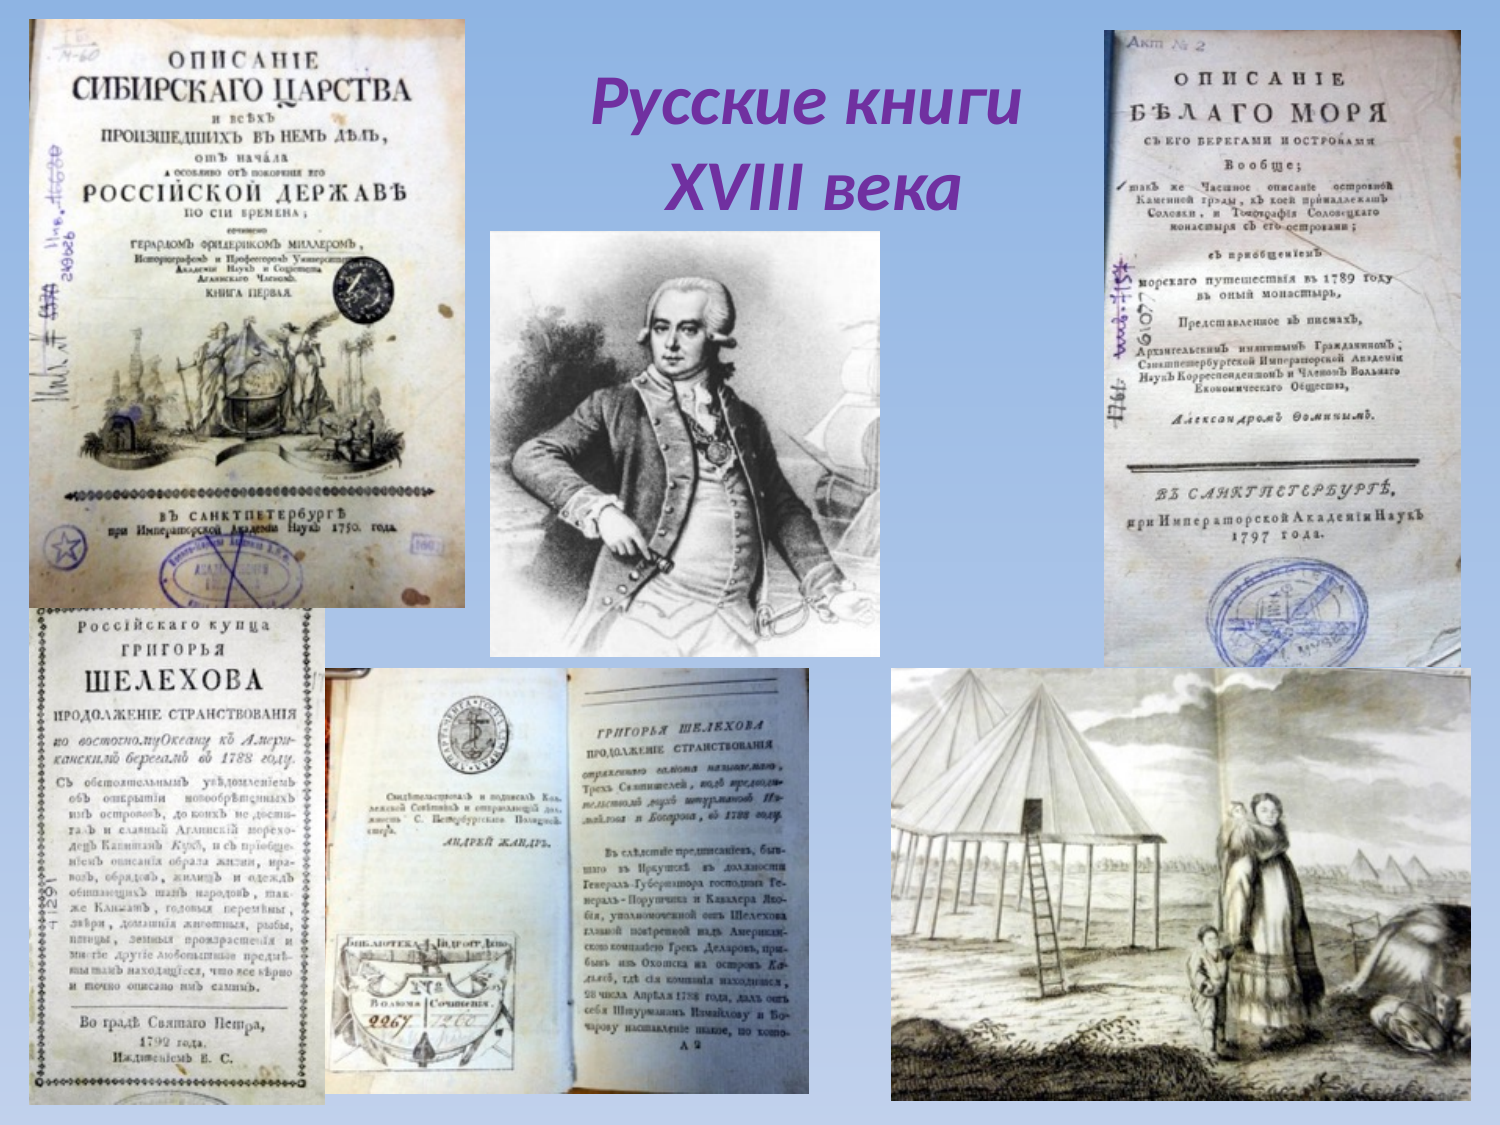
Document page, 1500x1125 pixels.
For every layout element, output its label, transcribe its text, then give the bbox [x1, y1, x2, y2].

picture [326, 668, 810, 1095]
title Русские книги XVIII века [469, 45, 1099, 233]
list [489, 231, 881, 658]
picture [1104, 30, 1461, 667]
picture [891, 668, 1471, 1101]
picture [29, 18, 465, 608]
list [29, 615, 326, 1105]
